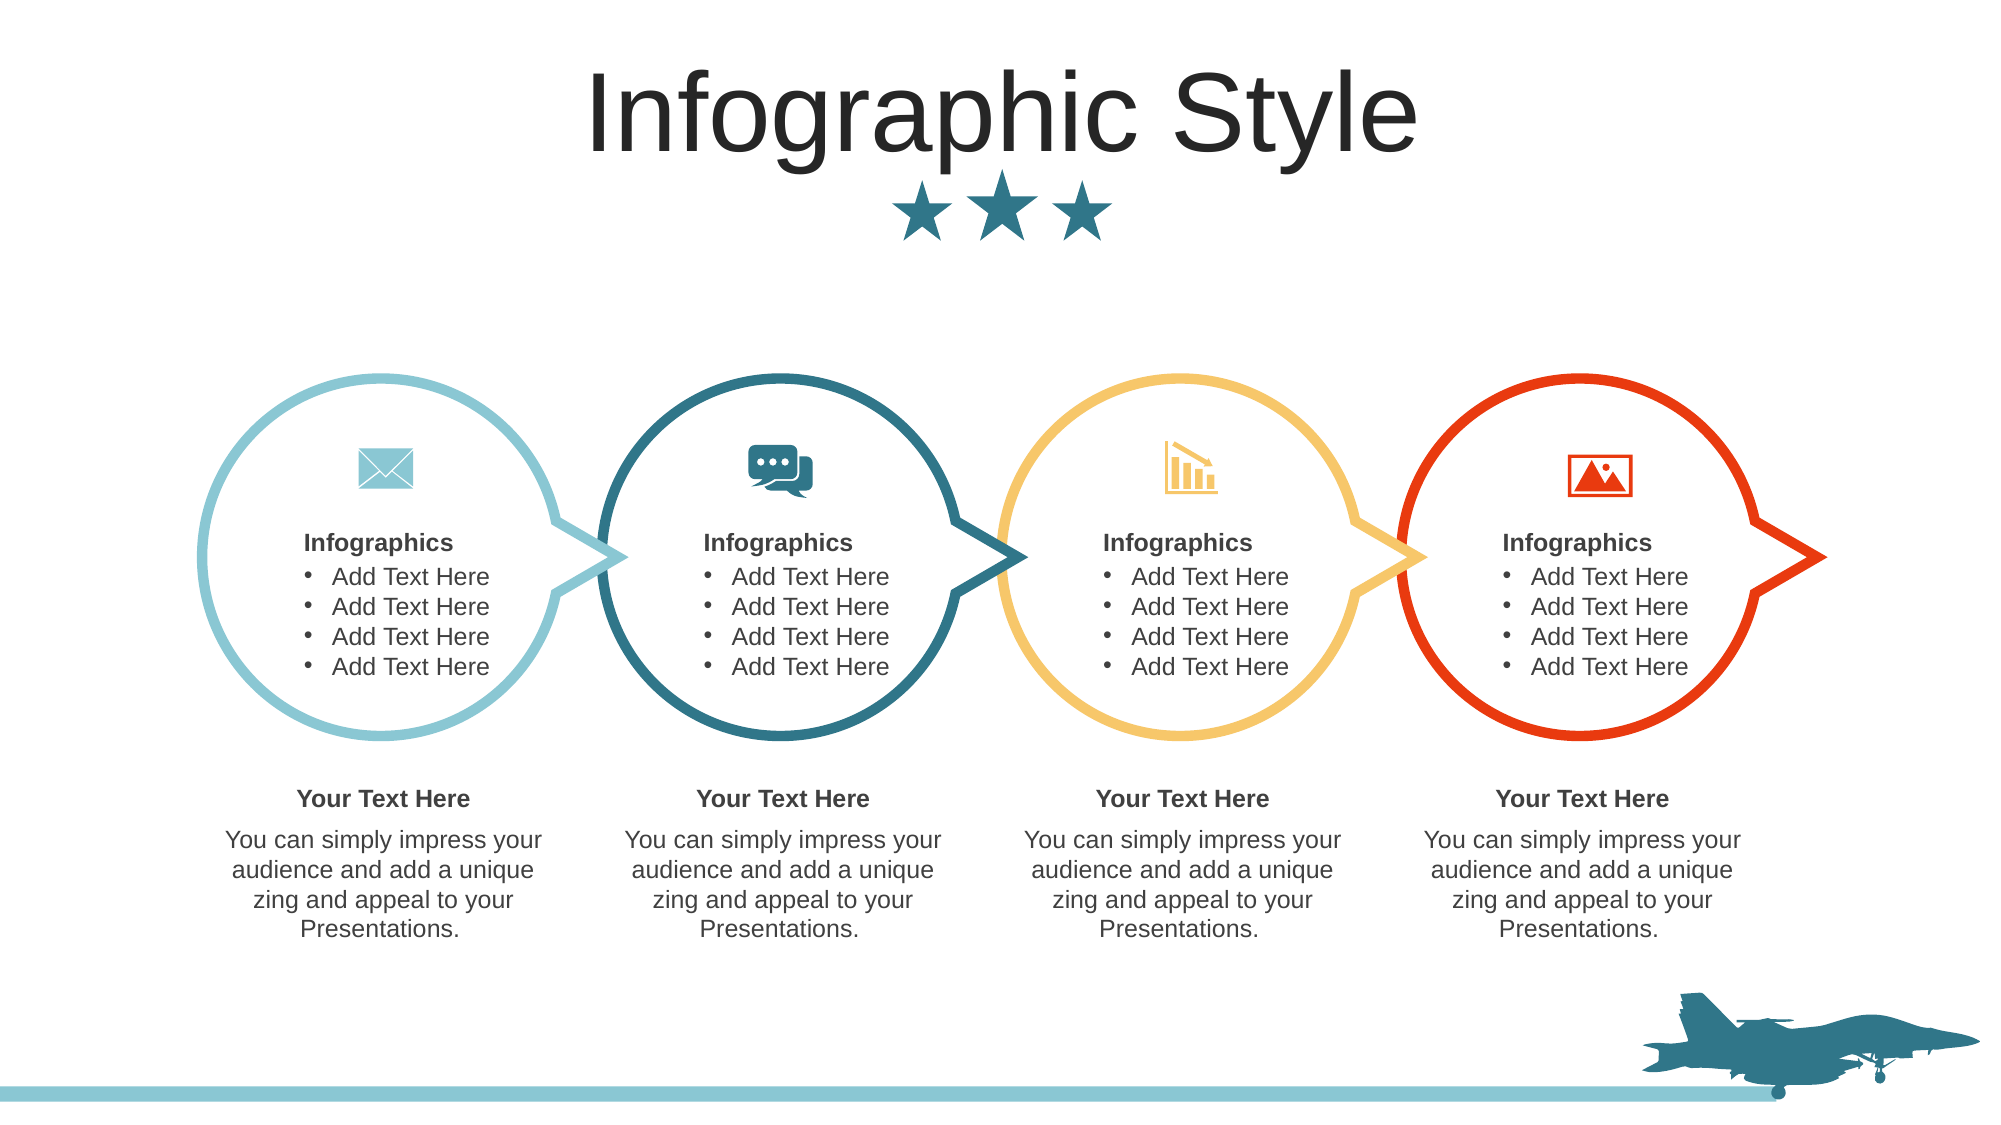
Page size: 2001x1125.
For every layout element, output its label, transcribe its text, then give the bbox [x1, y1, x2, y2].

list Infographic Style [53, 55, 1952, 175]
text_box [274, 518, 529, 689]
text_box [1567, 454, 1634, 498]
text_box [1164, 439, 1219, 495]
text_box [201, 377, 621, 738]
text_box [1473, 518, 1728, 689]
text_box [1000, 377, 1420, 738]
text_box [1402, 774, 1763, 953]
text_box [601, 377, 1021, 738]
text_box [603, 774, 964, 953]
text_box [673, 518, 928, 689]
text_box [203, 774, 564, 953]
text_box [1073, 518, 1328, 689]
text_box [1002, 774, 1363, 953]
text_box [1400, 377, 1820, 738]
text_box [355, 447, 417, 490]
text_box [747, 443, 814, 500]
